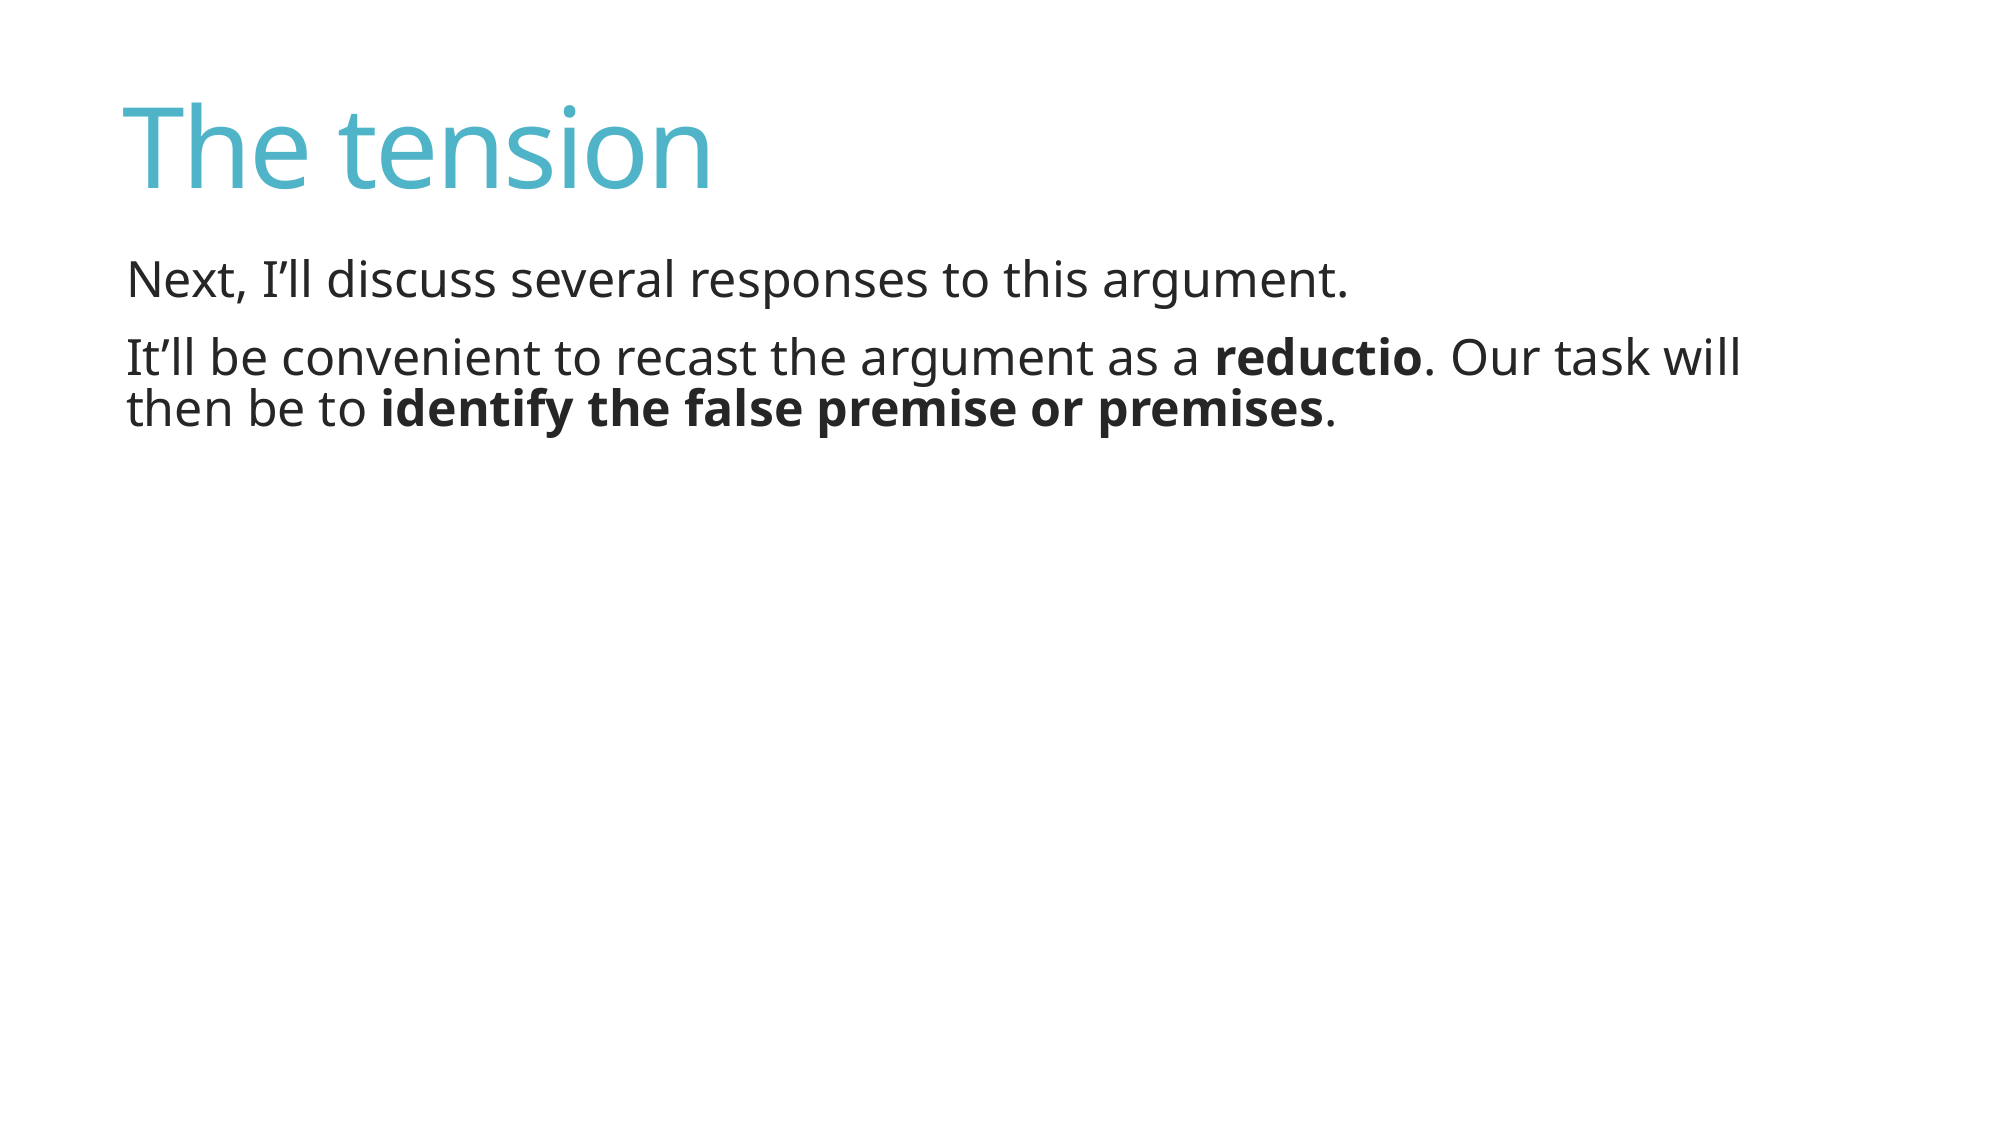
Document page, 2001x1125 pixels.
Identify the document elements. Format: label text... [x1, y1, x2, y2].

list Next, I’ll discuss several responses to this argument. It’ll be convenient to recast the argument as a reductio. Our task will then be to identify the false premise or premises. [111, 249, 1876, 1074]
title The tension [107, 81, 1875, 226]
